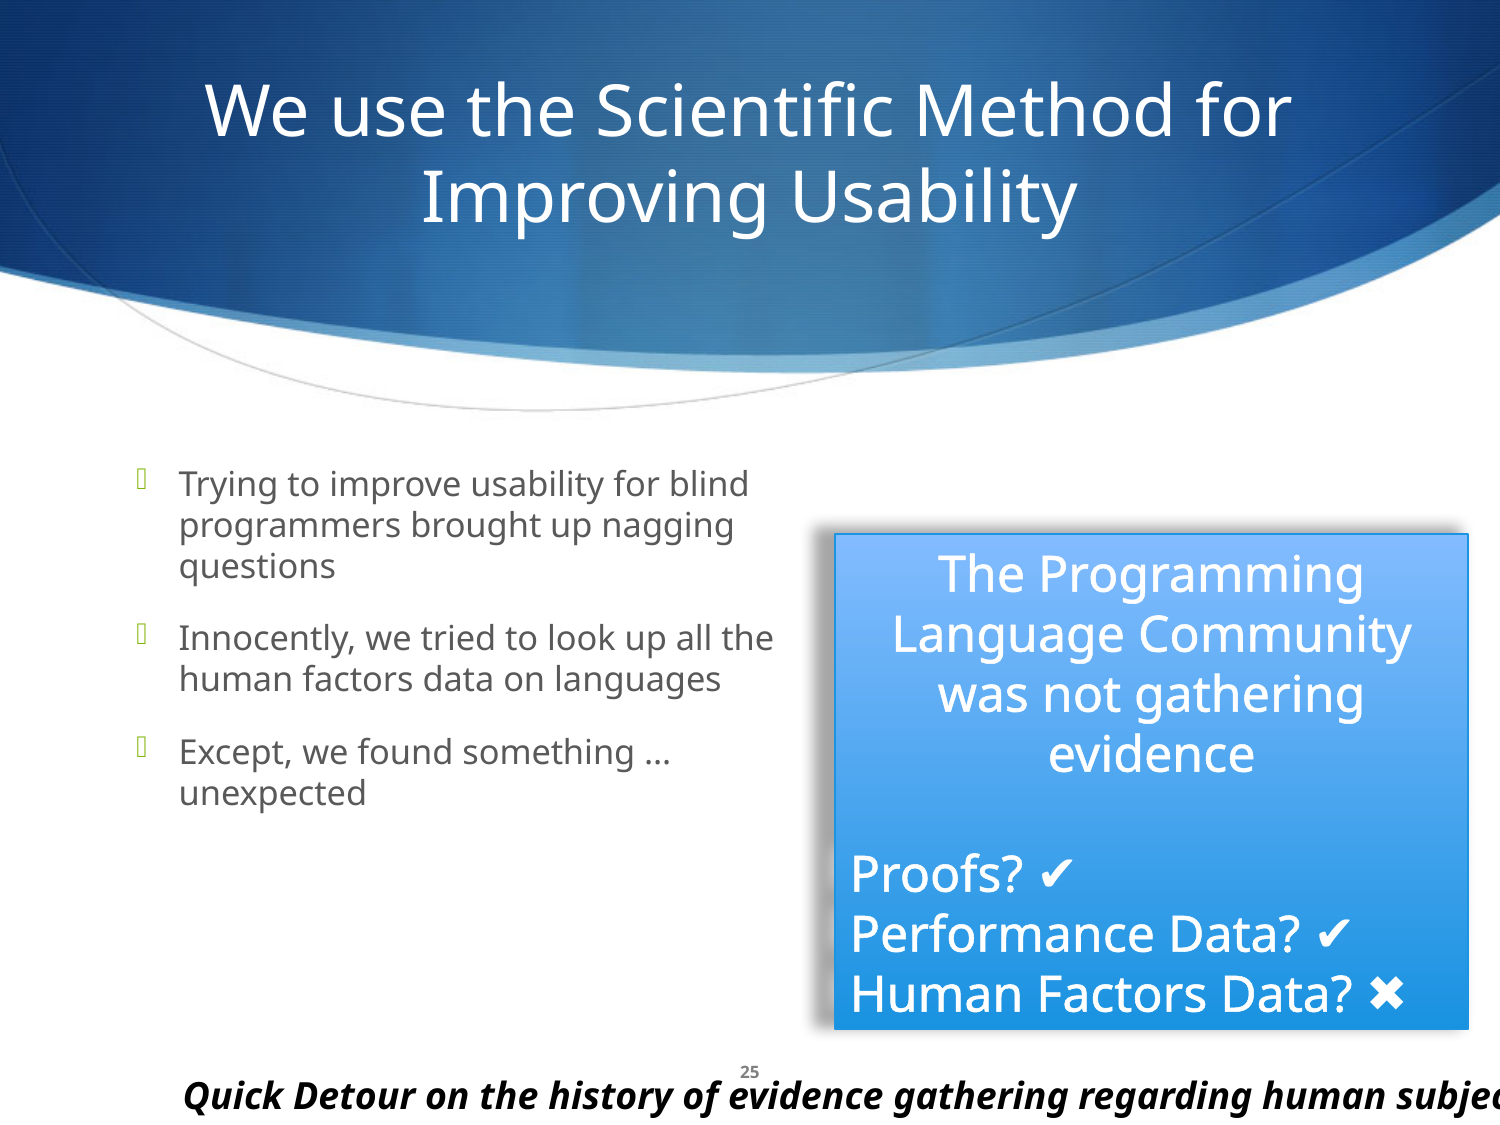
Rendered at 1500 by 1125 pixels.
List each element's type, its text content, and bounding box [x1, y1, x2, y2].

picture [0, 0, 1500, 1125]
title We use the Scientific Method for Improving Usability [75, 56, 1425, 245]
text_box Quick Detour on the history of evidence gathering regarding human subjects. [168, 1064, 1500, 1125]
slide_number 25 [706, 1042, 794, 1103]
text_box The Programming Language Community was not gathering evidence Proofs? ✔ Performance Data? ✔ Human Factors Data? ✖ [834, 533, 1469, 1030]
list Trying to improve usability for blind programmers brought up nagging questions Innocently, we tried to look up all the human factors data on languages Except, we found something … unexpected [121, 454, 813, 991]
